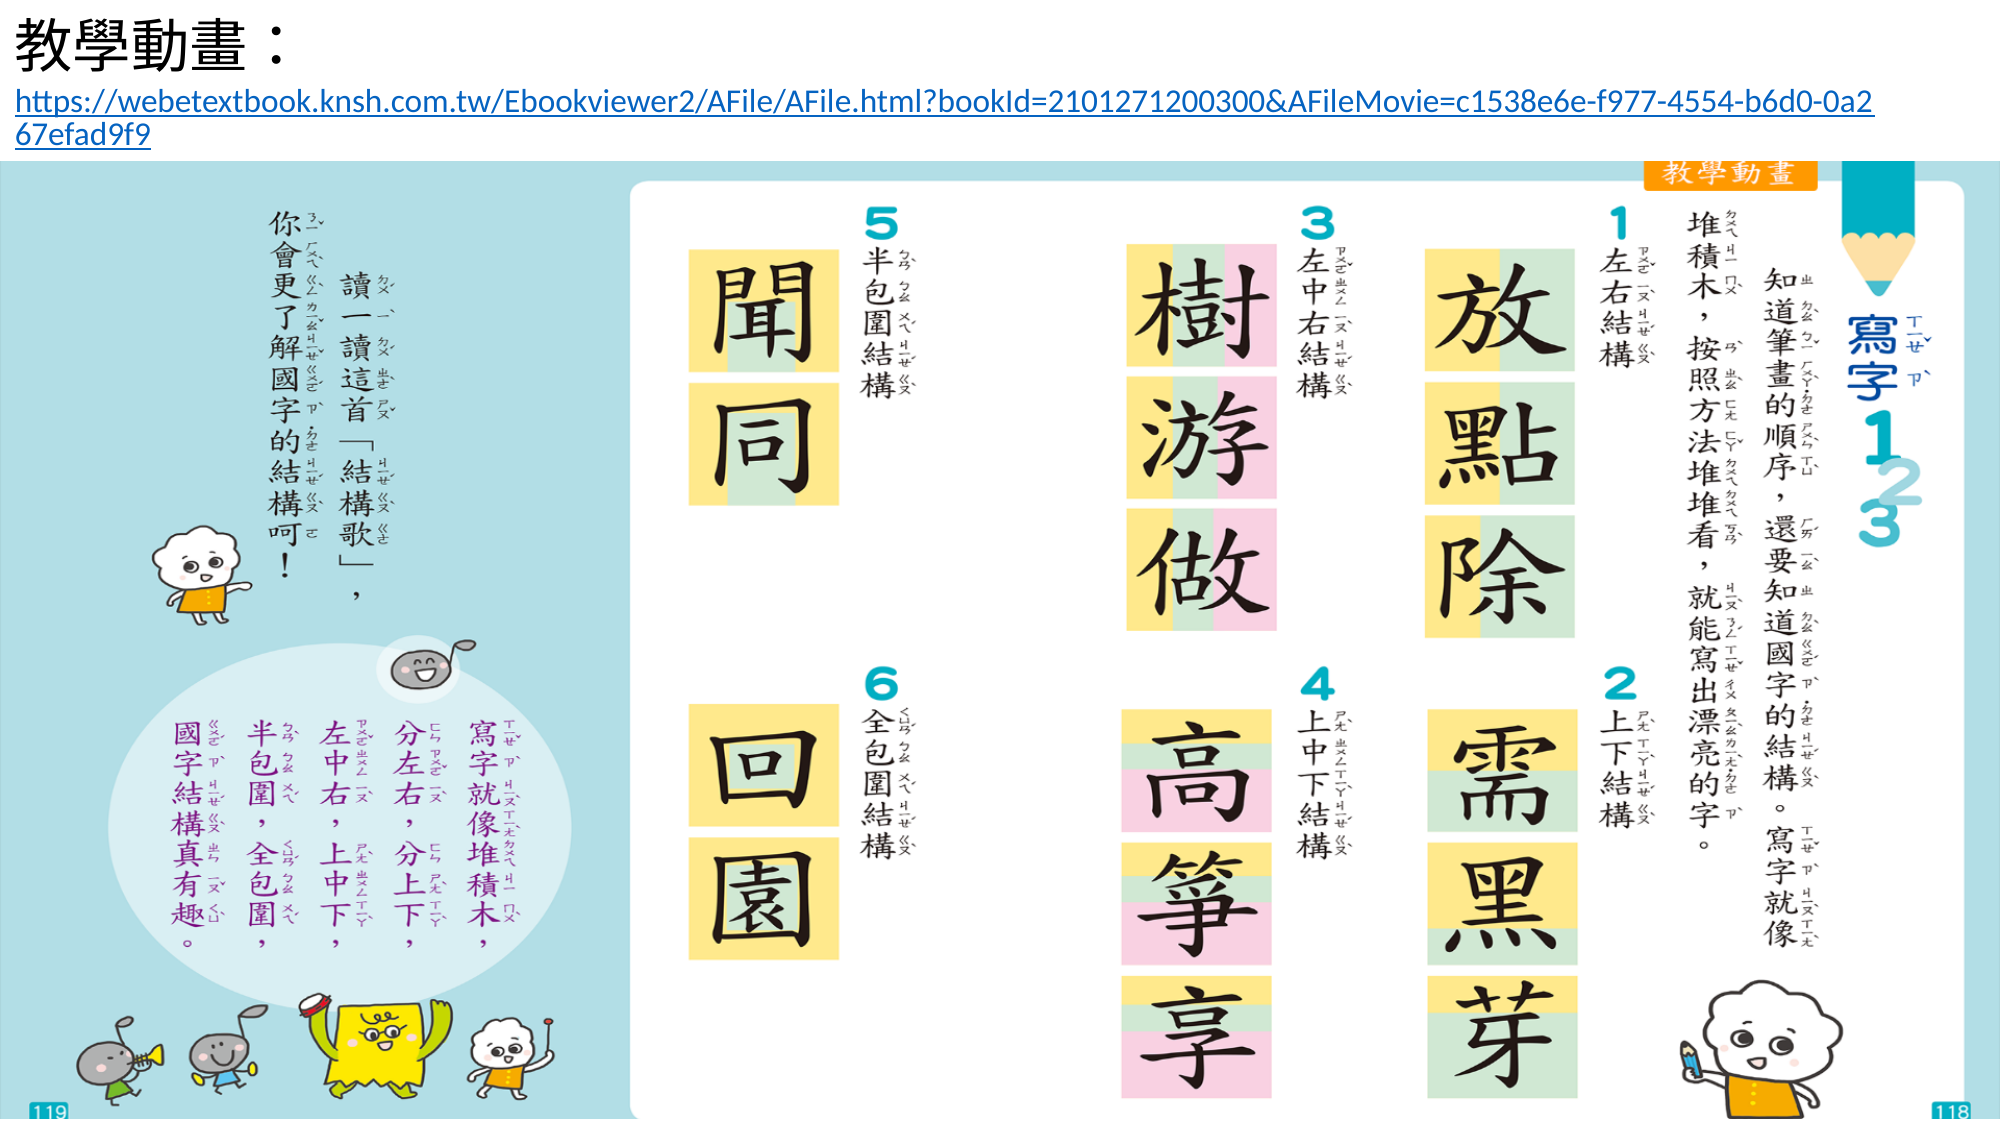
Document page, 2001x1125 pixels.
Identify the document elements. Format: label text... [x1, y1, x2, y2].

picture [0, 161, 2000, 1119]
text_box 教學動畫： https://webetextbook.knsh.com.tw/Ebookviewer2/AFile/AFile.html?bookId=2101271200300&AFileMovie=c1538e6e-f977-4554-b6d0-0a267efad9f9 [0, 1, 1893, 127]
